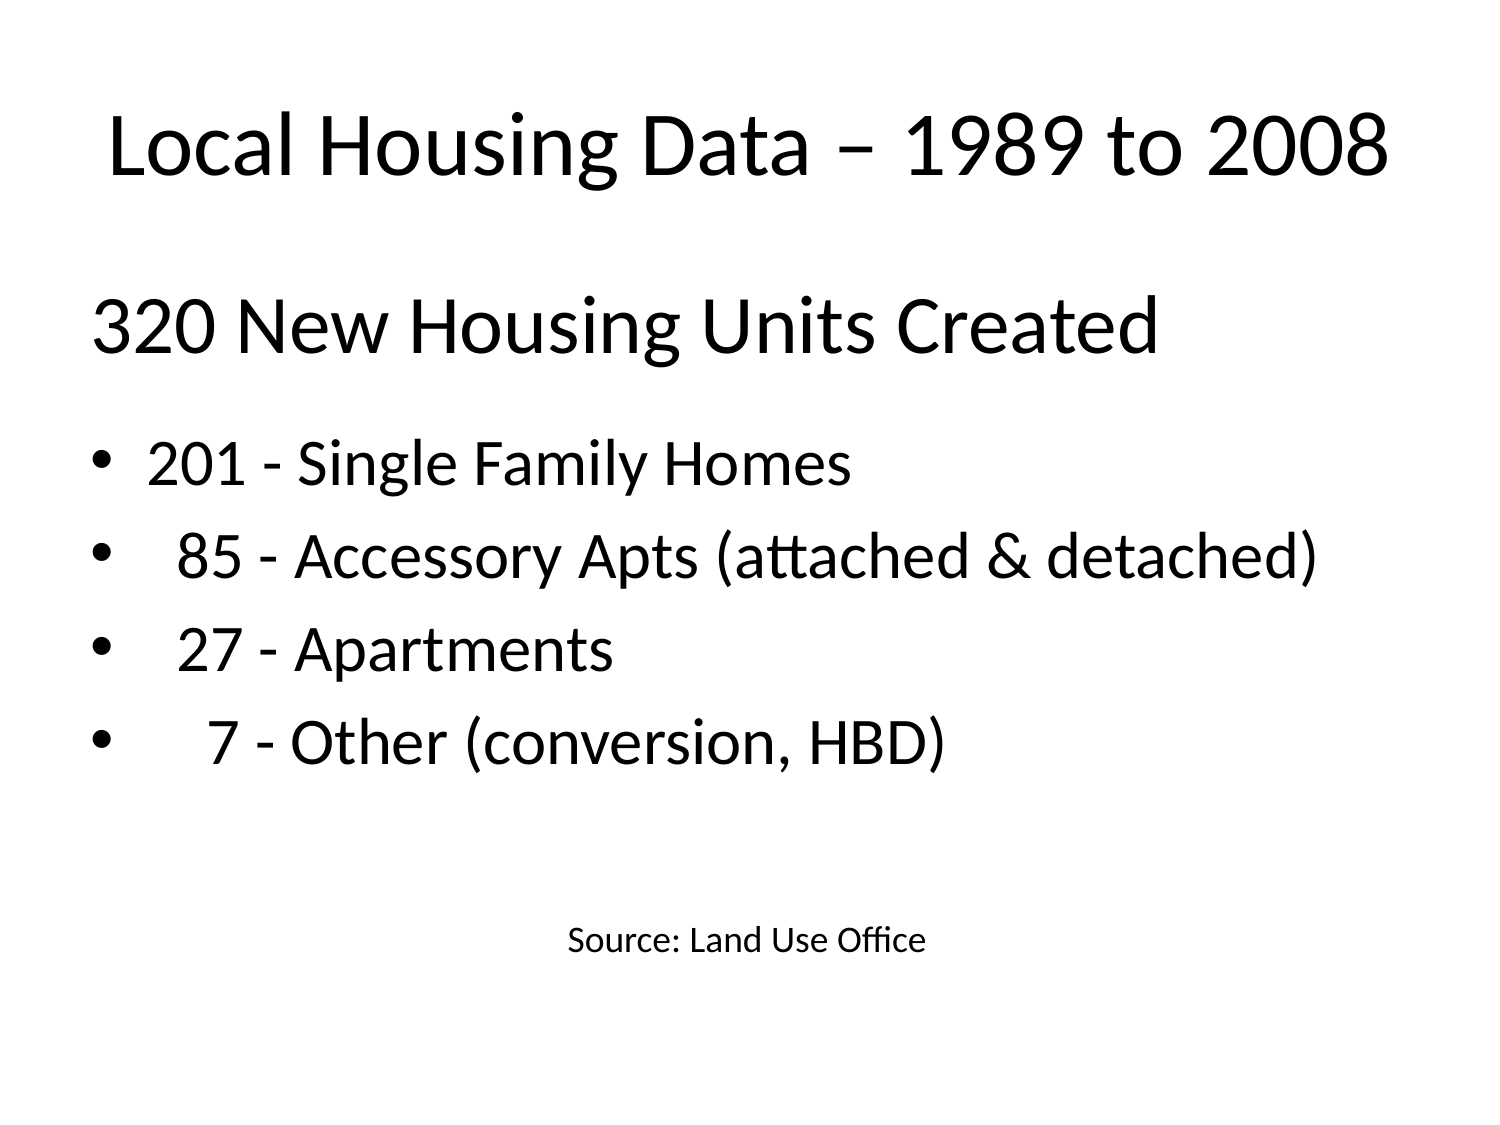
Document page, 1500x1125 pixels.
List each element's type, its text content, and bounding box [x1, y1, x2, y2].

list 320 New Housing Units Created 201 - Single Family Homes 85 - Accessory Apts (attached & detached) 27 - Apartments 7 - Other (conversion, HBD) [75, 262, 1425, 854]
title Local Housing Data – 1989 to 2008 [75, 45, 1425, 233]
text_box Source: Land Use Office [552, 907, 942, 968]
